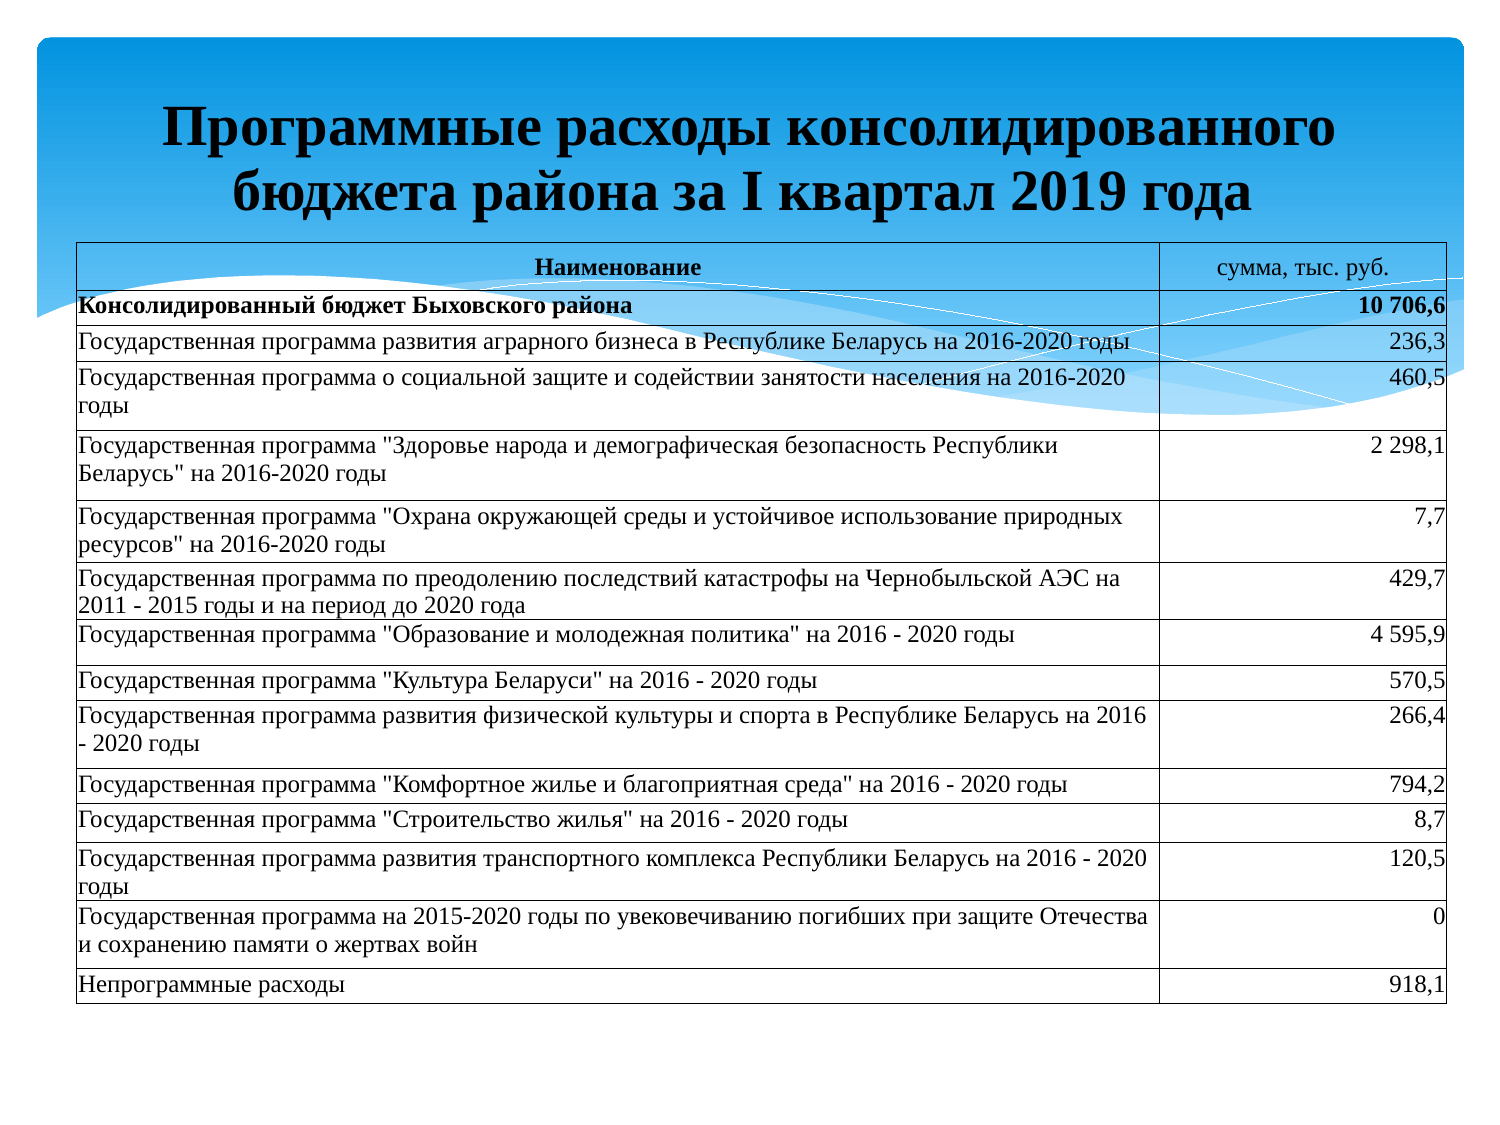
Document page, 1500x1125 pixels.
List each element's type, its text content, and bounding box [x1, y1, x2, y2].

table_cell Государственная программа "Образование и молодежная политика" на 2016 - 2020 годы [77, 620, 1159, 665]
table_cell Государственная программа "Комфортное жилье и благоприятная среда" на 2016 - 2020 годы [77, 769, 1159, 803]
table_cell 7,7 [1160, 501, 1446, 562]
table_cell Консолидированный бюджет Быховского района [77, 291, 1159, 325]
table_header Наименование [77, 261, 1159, 290]
table_cell 460,5 [1160, 362, 1446, 430]
table_cell 236,3 [1160, 326, 1446, 361]
table_cell Государственная программа развития транспортного комплекса Республики Беларусь на 2016 - 2020 годы [77, 843, 1159, 900]
table_cell 0 [1160, 901, 1446, 968]
table_cell Государственная программа "Охрана окружающей среды и устойчивое использование природных ресурсов" на 2016-2020 годы [77, 501, 1159, 562]
table_cell Государственная программа развития физической культуры и спорта в Республике Беларусь на 2016 - 2020 годы [77, 701, 1159, 768]
table_cell Государственная программа "Здоровье народа и демографическая безопасность Республики Беларусь" на 2016-2020 годы [77, 431, 1159, 500]
table_cell 8,7 [1160, 804, 1446, 842]
table_cell 429,7 [1160, 563, 1446, 619]
table_cell 120,5 [1160, 843, 1446, 900]
table_cell Государственная программа о социальной защите и содействии занятости населения на 2016-2020 годы [77, 362, 1159, 430]
table_cell Непрограммные расходы [77, 969, 1159, 1003]
table_cell Государственная программа "Культура Беларуси" на 2016 - 2020 годы [77, 666, 1159, 700]
table_cell 10 706,6 [1160, 291, 1446, 325]
table_cell 918,1 [1160, 969, 1446, 1003]
table_header сумма, тыс. руб. [1160, 243, 1446, 290]
table_cell Государственная программа по преодолению последствий катастрофы на Чернобыльской АЭС на 2011 - 2015 годы и на период до 2020 года [77, 563, 1159, 619]
table_cell 794,2 [1160, 769, 1446, 803]
table_cell 570,5 [1160, 666, 1446, 700]
table_cell Государственная программа "Строительство жилья" на 2016 - 2020 годы [77, 804, 1159, 842]
table_cell 4 595,9 [1160, 620, 1446, 665]
table_cell 266,4 [1160, 701, 1446, 768]
table_cell 2 298,1 [1160, 431, 1446, 500]
title Программные расходы консолидированного бюджета района за I квартал 2019 года [75, 55, 1425, 261]
table_cell Государственная программа развития аграрного бизнеса в Республике Беларусь на 2016-2020 годы [77, 326, 1159, 361]
table_cell Государственная программа на 2015-2020 годы по увековечиванию погибших при защите Отечества и сохранению памяти о жертвах войн [77, 901, 1159, 968]
